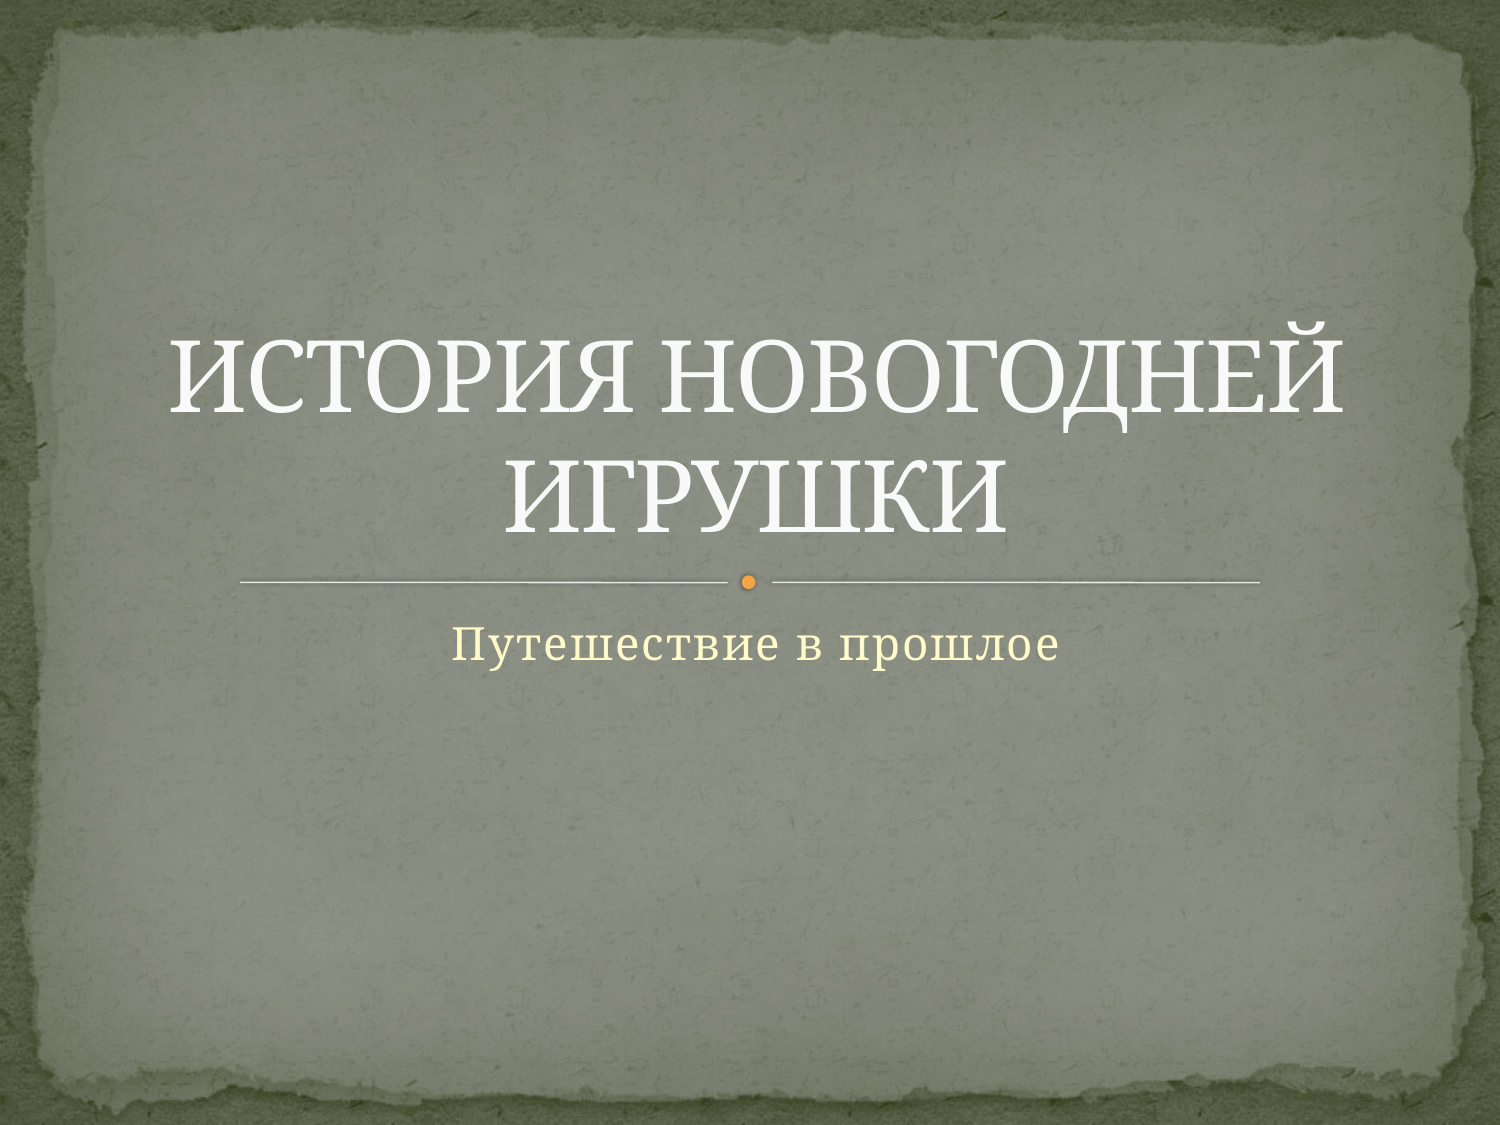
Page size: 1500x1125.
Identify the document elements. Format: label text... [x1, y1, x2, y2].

title ИСТОРИЯ НОВОГОДНЕЙ ИГРУШКИ [74, 235, 1438, 561]
subtitle Путешествие в прошлое [75, 606, 1438, 795]
